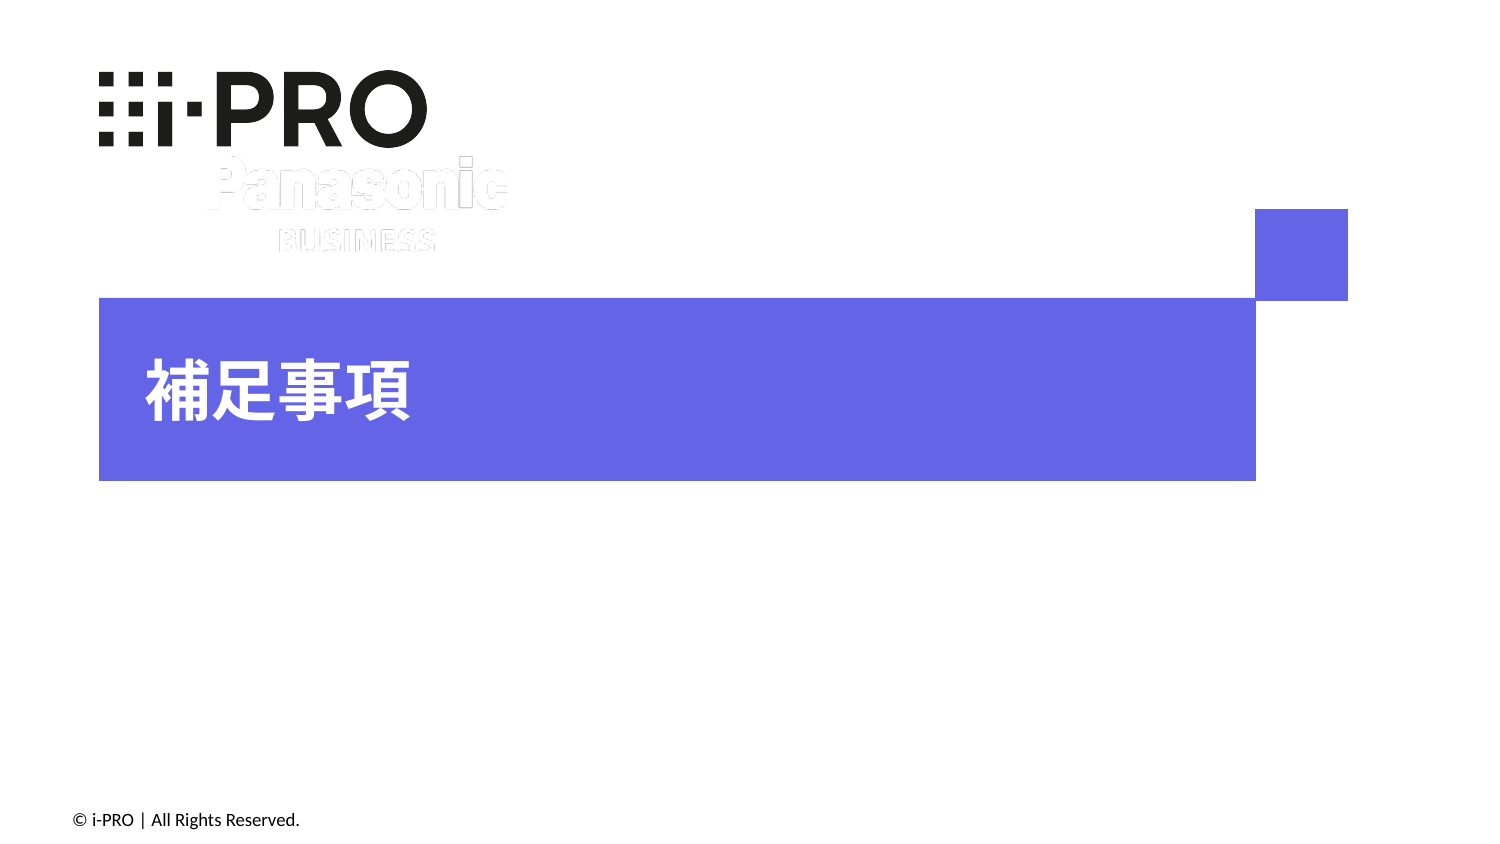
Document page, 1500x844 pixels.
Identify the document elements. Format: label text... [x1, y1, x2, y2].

picture [1255, 209, 1348, 301]
title 補足事項 [100, 298, 1256, 479]
picture [99, 70, 427, 148]
